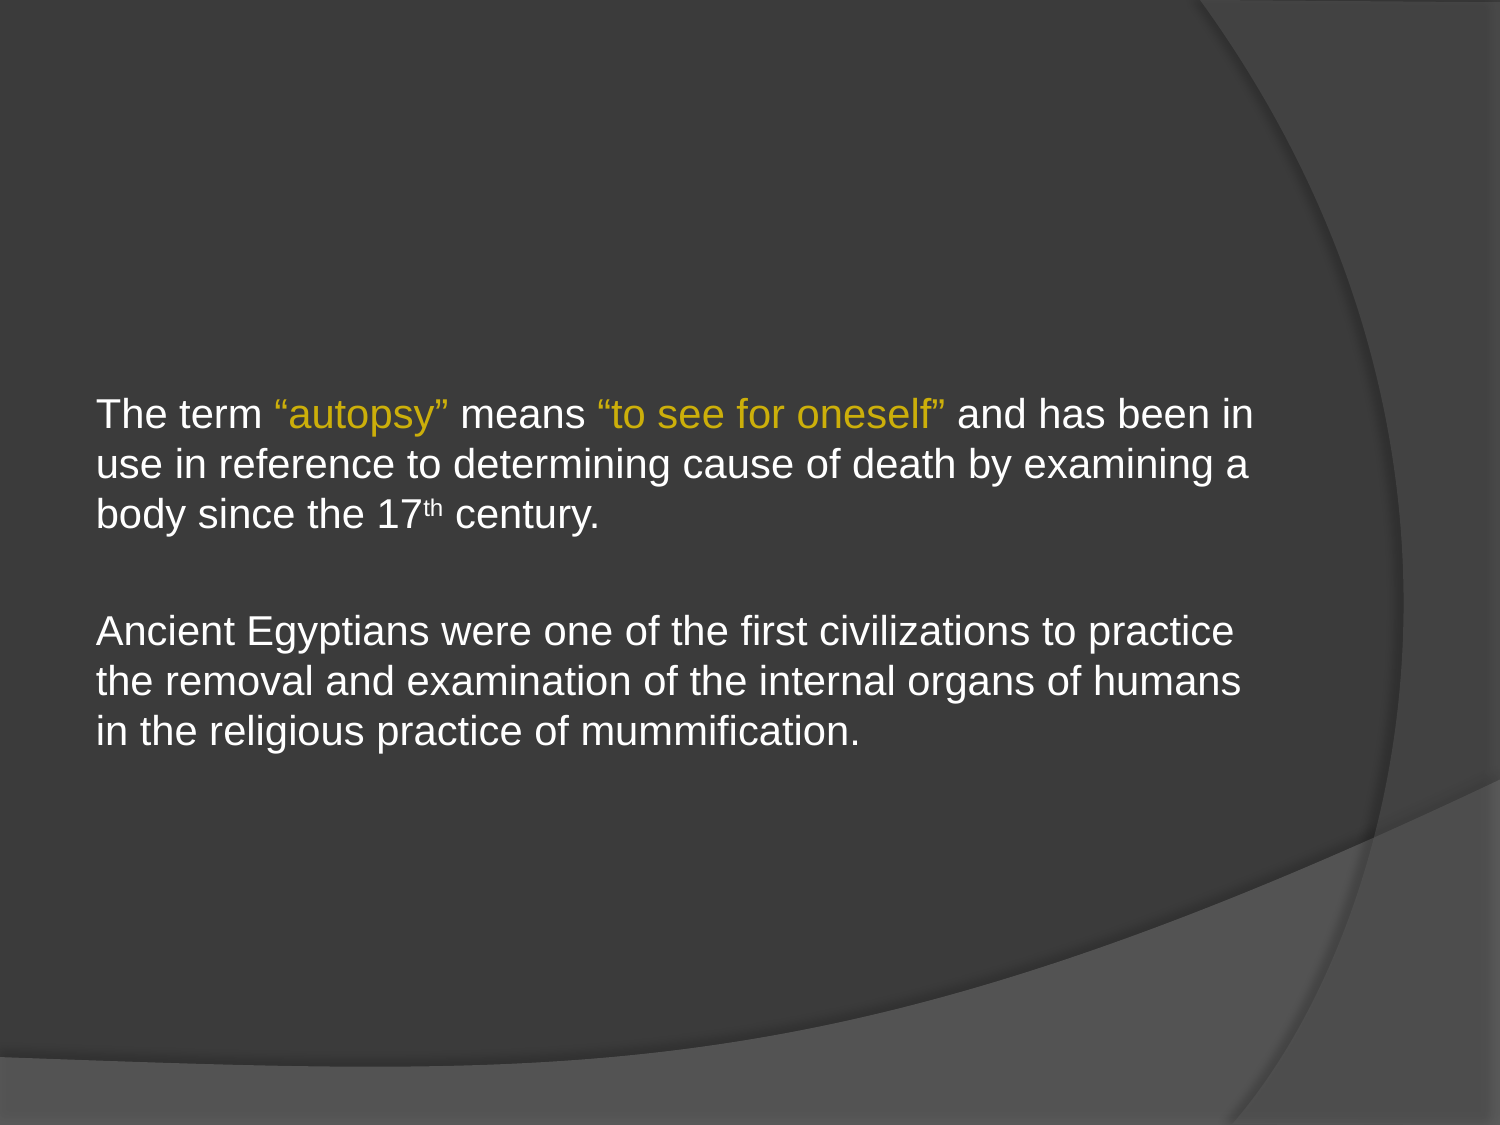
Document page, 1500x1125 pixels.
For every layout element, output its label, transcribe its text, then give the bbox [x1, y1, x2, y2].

list The term “autopsy” means “to see for oneself” and has been in use in reference to determining cause of death by examining a body since the 17th century. Ancient Egyptians were one of the first civilizations to practice the removal and examination of the internal organs of humans in the religious practice of mummification. [75, 262, 1300, 1005]
